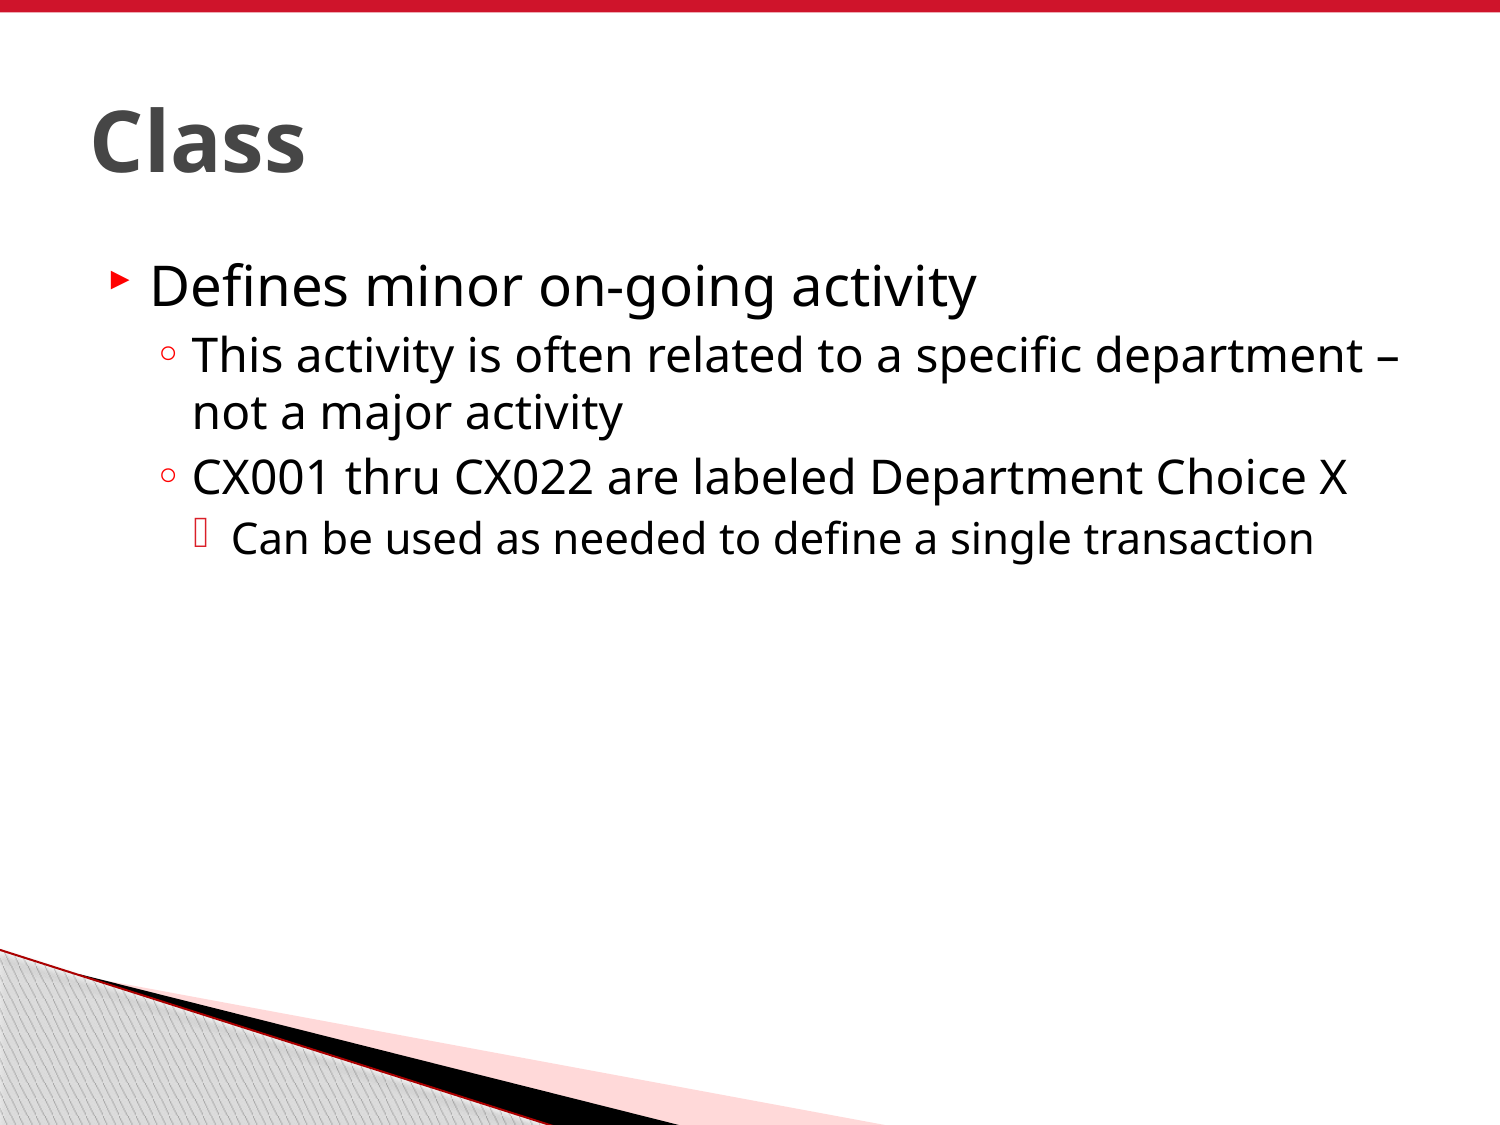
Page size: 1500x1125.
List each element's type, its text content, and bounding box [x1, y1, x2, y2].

list Defines minor on-going activity This activity is often related to a specific department – not a major activity CX001 thru CX022 are labeled Department Choice X Can be used as needed to define a single transaction [75, 243, 1425, 986]
title Class [75, 45, 1425, 233]
